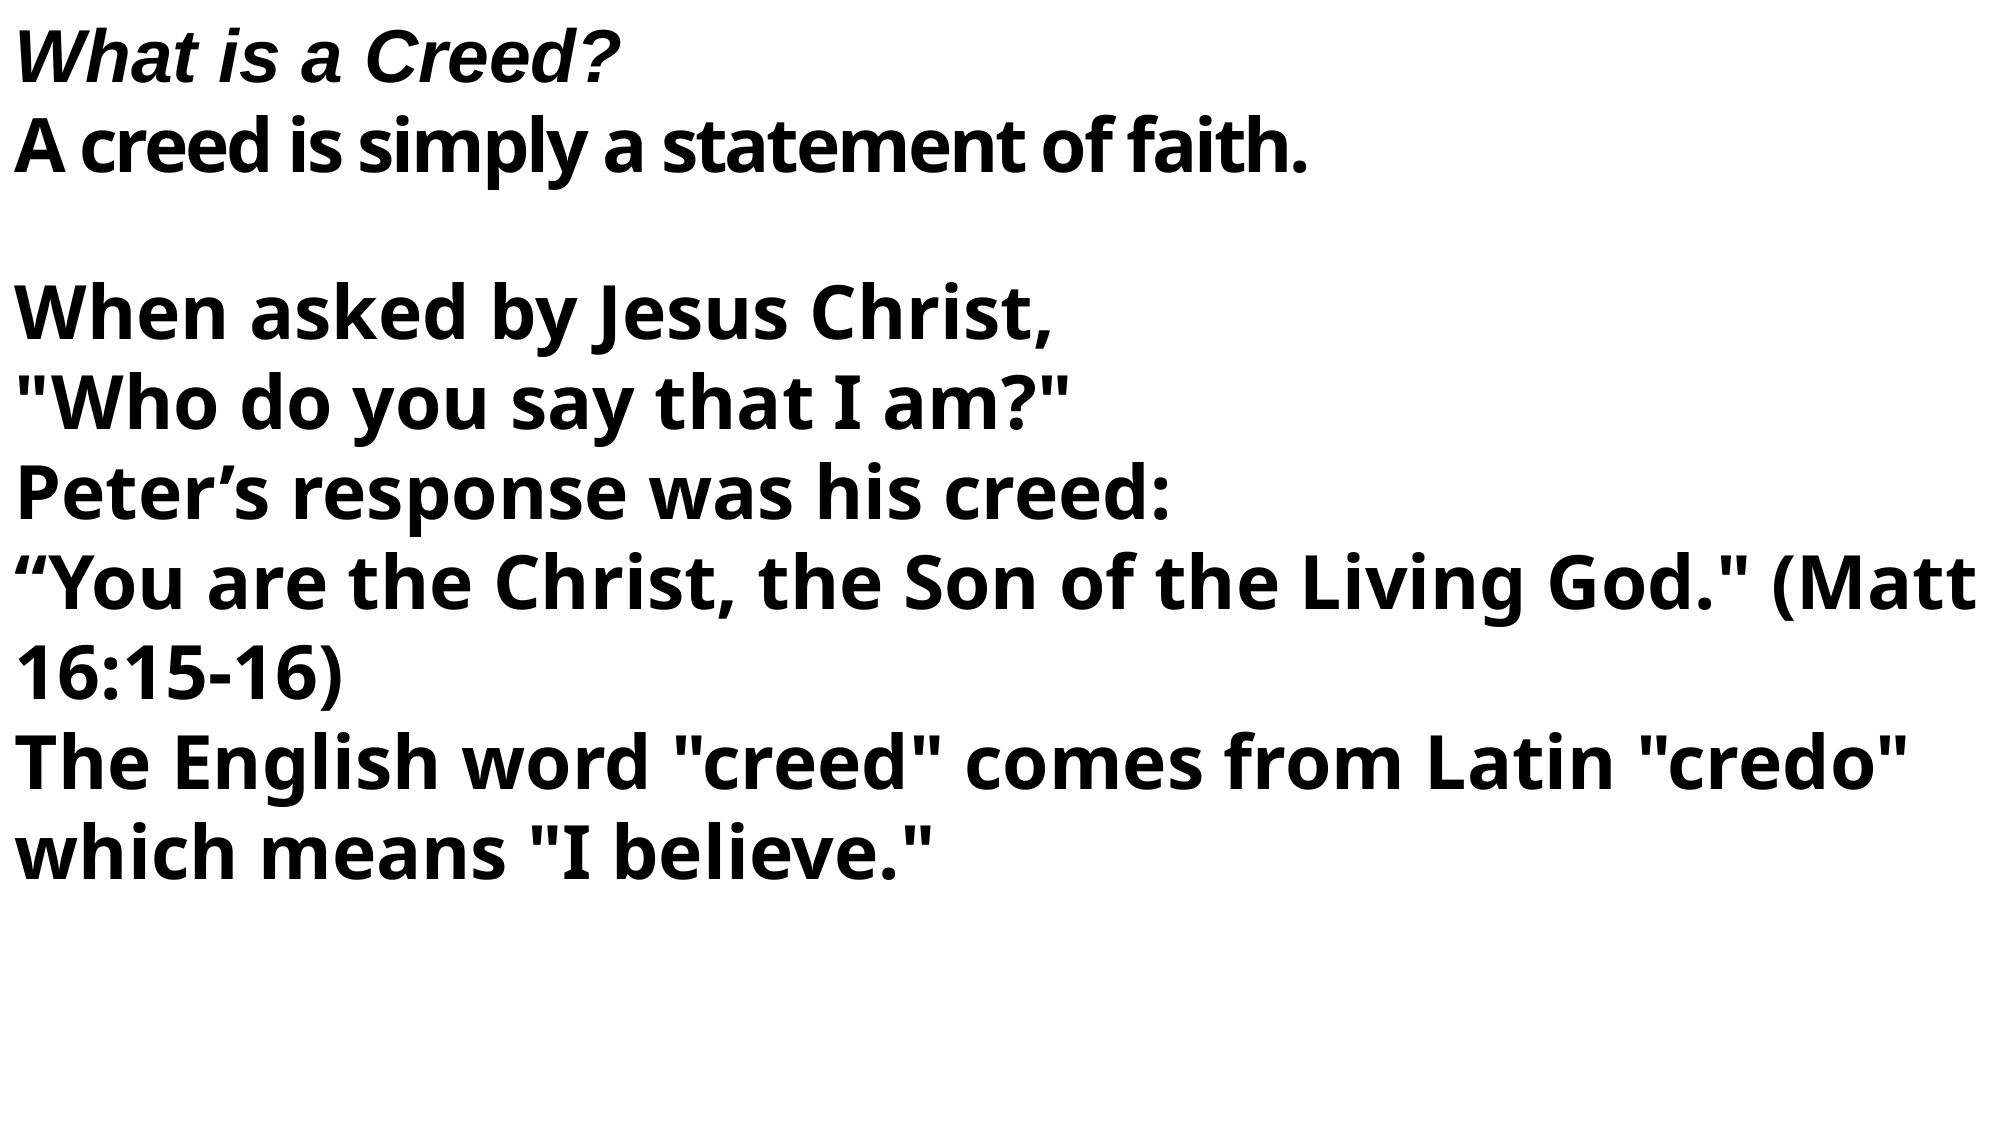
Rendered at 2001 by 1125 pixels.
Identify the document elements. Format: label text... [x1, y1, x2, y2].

text_box What is a Creed? A creed is simply a statement of faith. When asked by Jesus Christ, "Who do you say that I am?" Peter’s response was his creed: “You are the Christ, the Son of the Living God." (Matt 16:15-16) The English word "creed" comes from Latin "credo" which means "I believe." [0, 0, 2000, 903]
